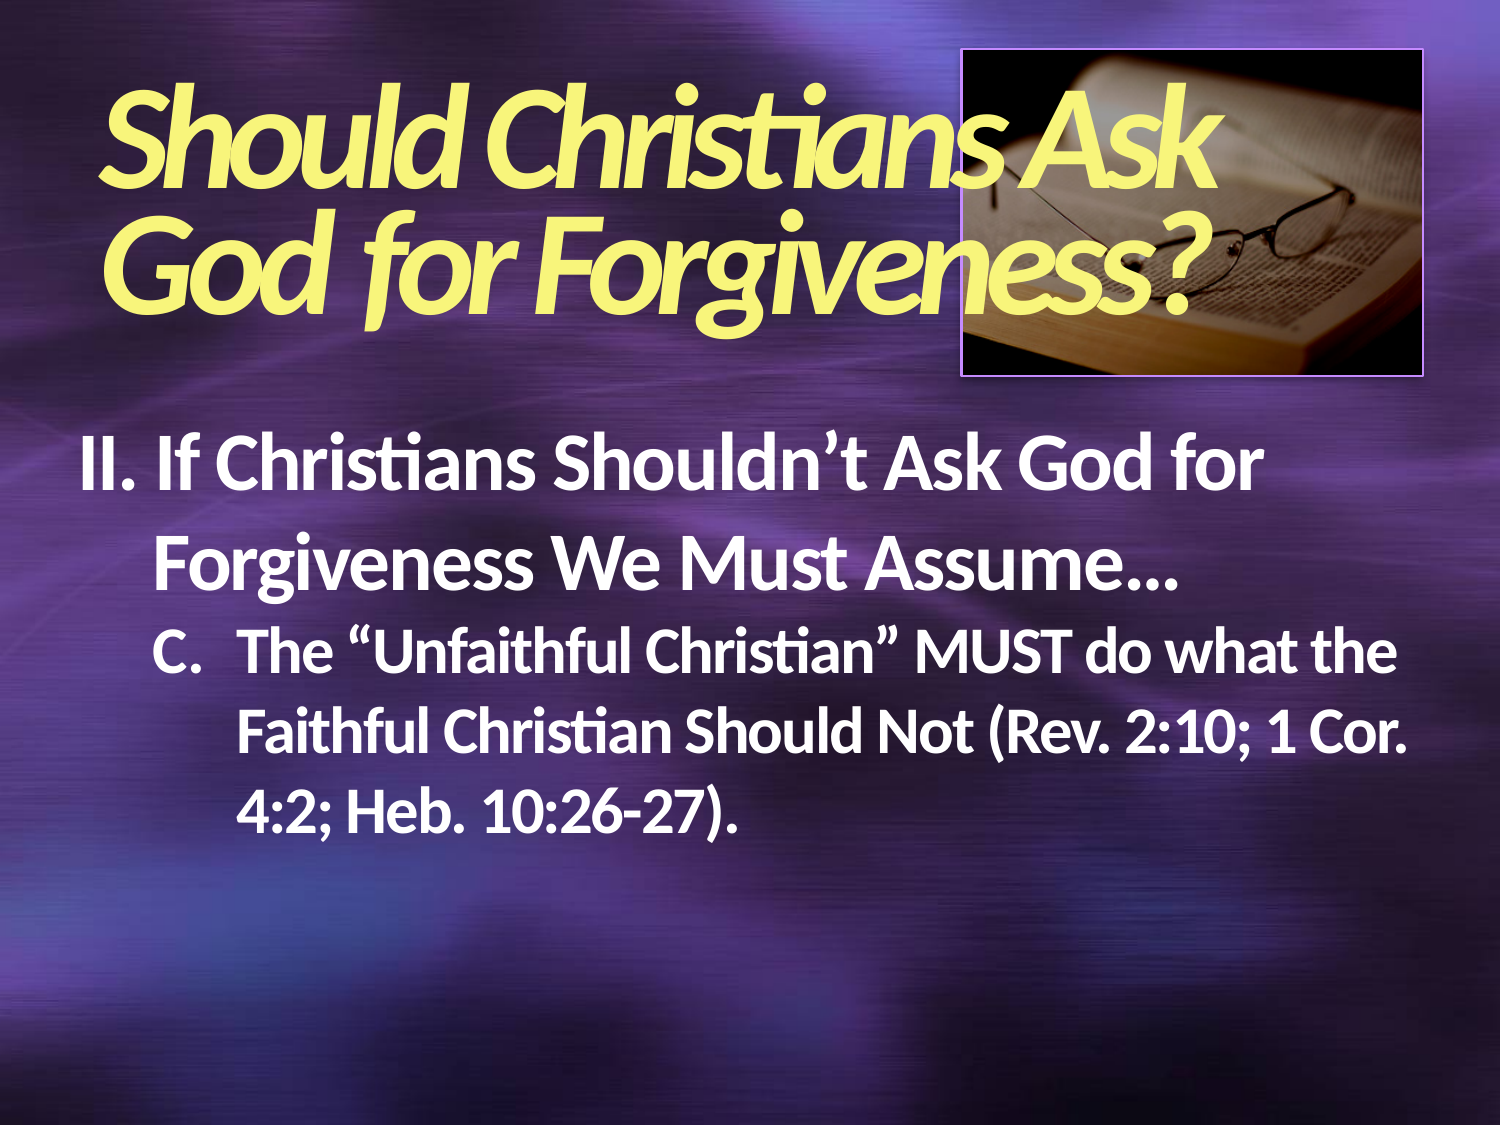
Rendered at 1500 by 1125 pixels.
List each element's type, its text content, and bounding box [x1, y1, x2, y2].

list Should Christians Ask God for Forgiveness? [99, 87, 956, 315]
text_box II. If Christians Shouldn’t Ask God for Forgiveness We Must Assume… The “Unfaithful Christian” MUST do what the Faithful Christian Should Not (Rev. 2:10; 1 Cor. 4:2; Heb. 10:26-27). [62, 399, 1438, 855]
picture [0, 0, 1500, 1125]
